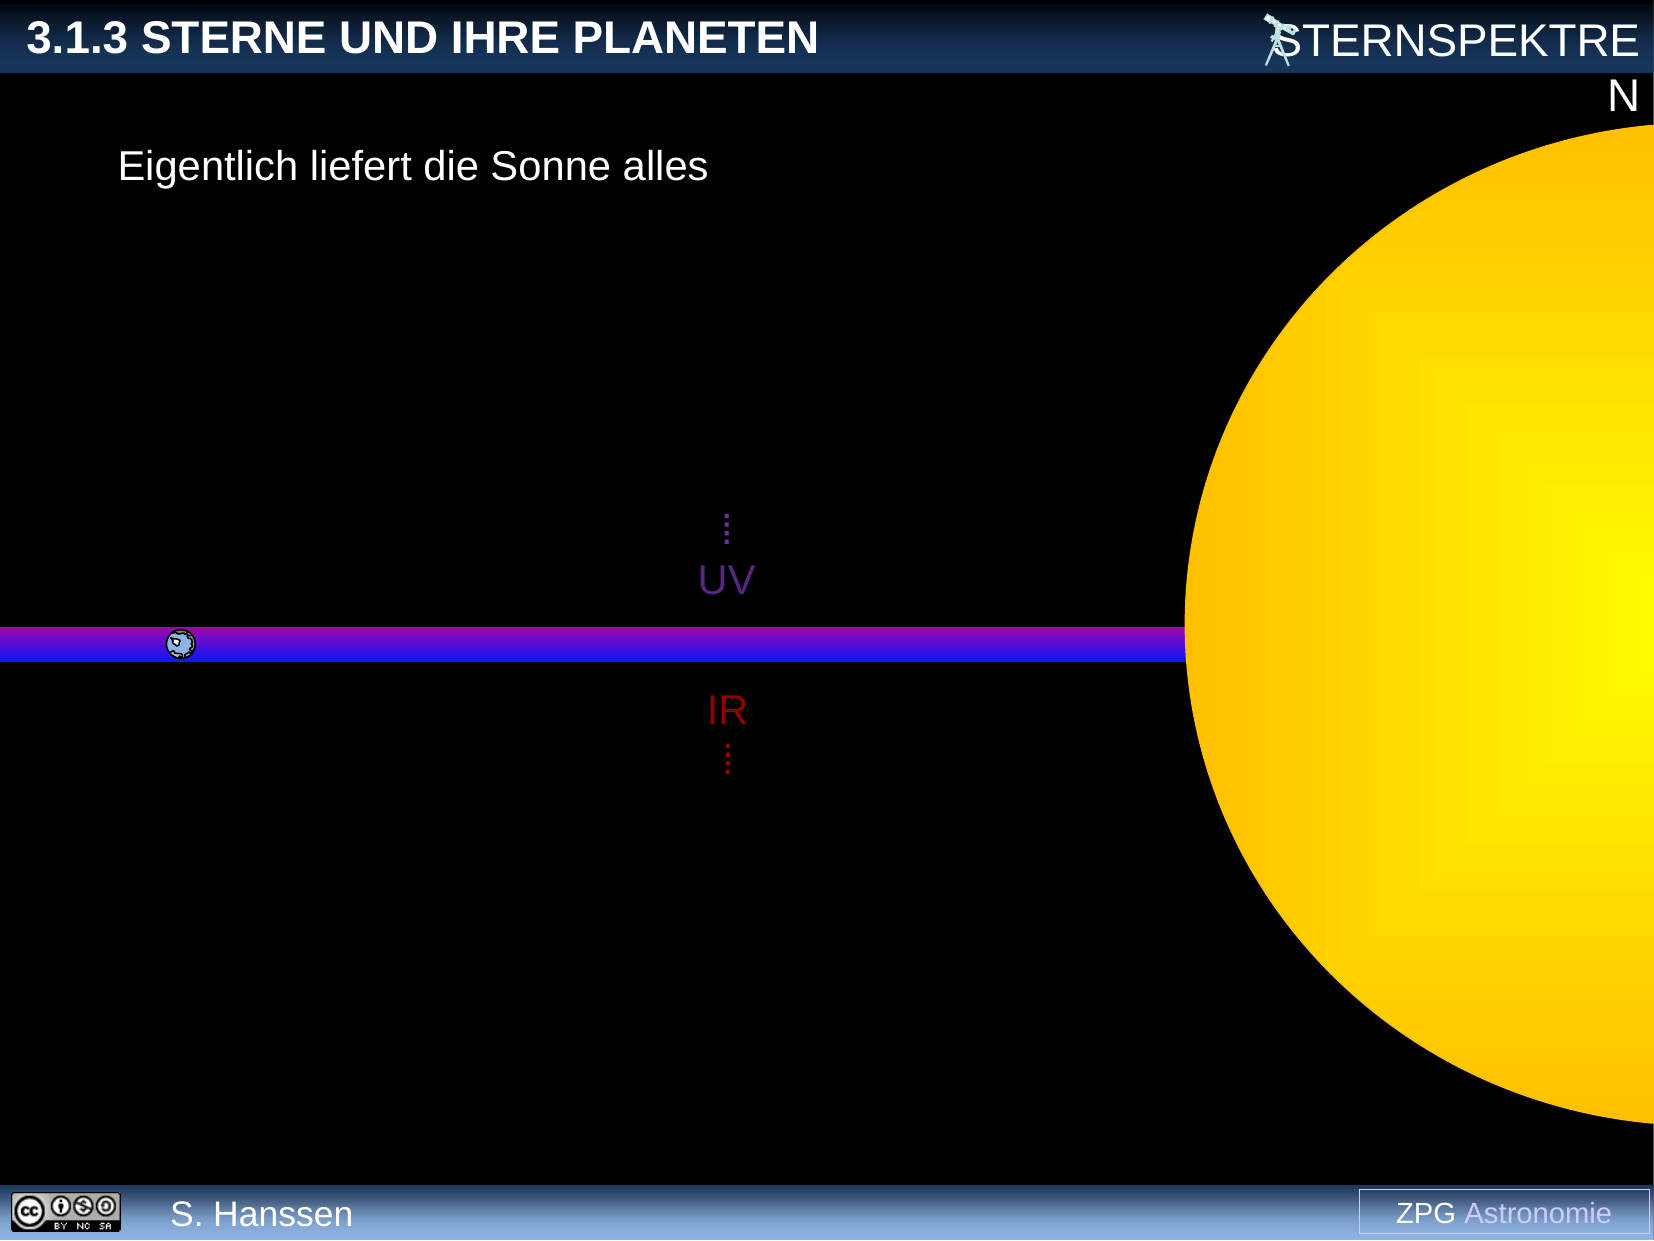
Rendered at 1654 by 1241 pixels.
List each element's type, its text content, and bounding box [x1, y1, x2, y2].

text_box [166, 629, 196, 659]
text_box ⁞ UV [678, 494, 775, 611]
picture [0, 1185, 1654, 1240]
text_box [1185, 125, 1654, 1124]
text_box Eigentlich liefert die Sonne alles [100, 130, 1593, 198]
picture [0, 0, 1654, 73]
text_box [0, 625, 1186, 663]
text_box IR⁞ [685, 674, 771, 791]
